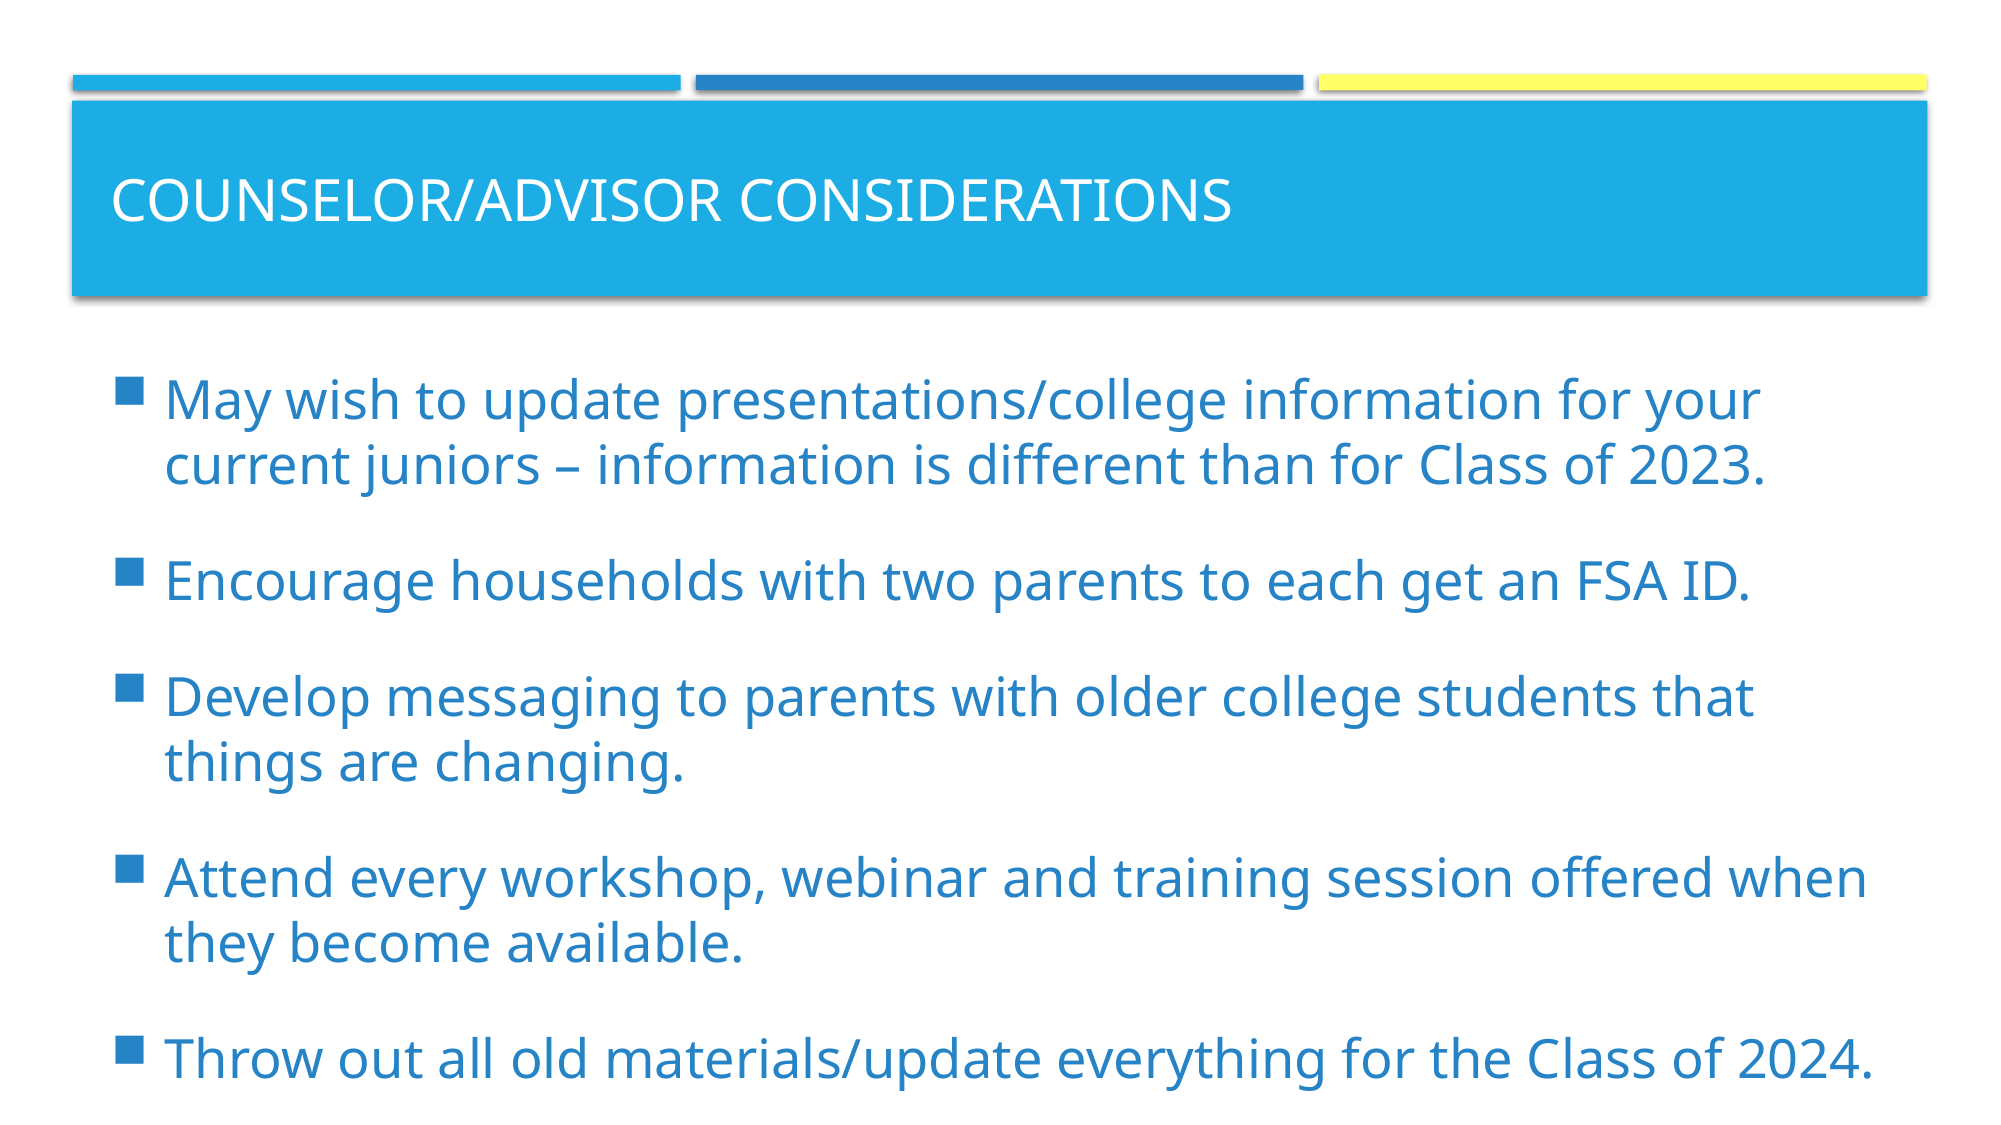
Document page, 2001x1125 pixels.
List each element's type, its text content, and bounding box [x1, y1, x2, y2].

title COUNSELOR/ADVISOR CONSIDERATIONS [95, 115, 1905, 282]
list May wish to update presentations/college information for your current juniors – information is different than for Class of 2023. Encourage households with two parents to each get an FSA ID. Develop messaging to parents with older college students that things are changing. Attend every workshop, webinar and training session offered when they become available. Throw out all old materials/update everything for the Class of 2024. [95, 357, 1905, 1099]
